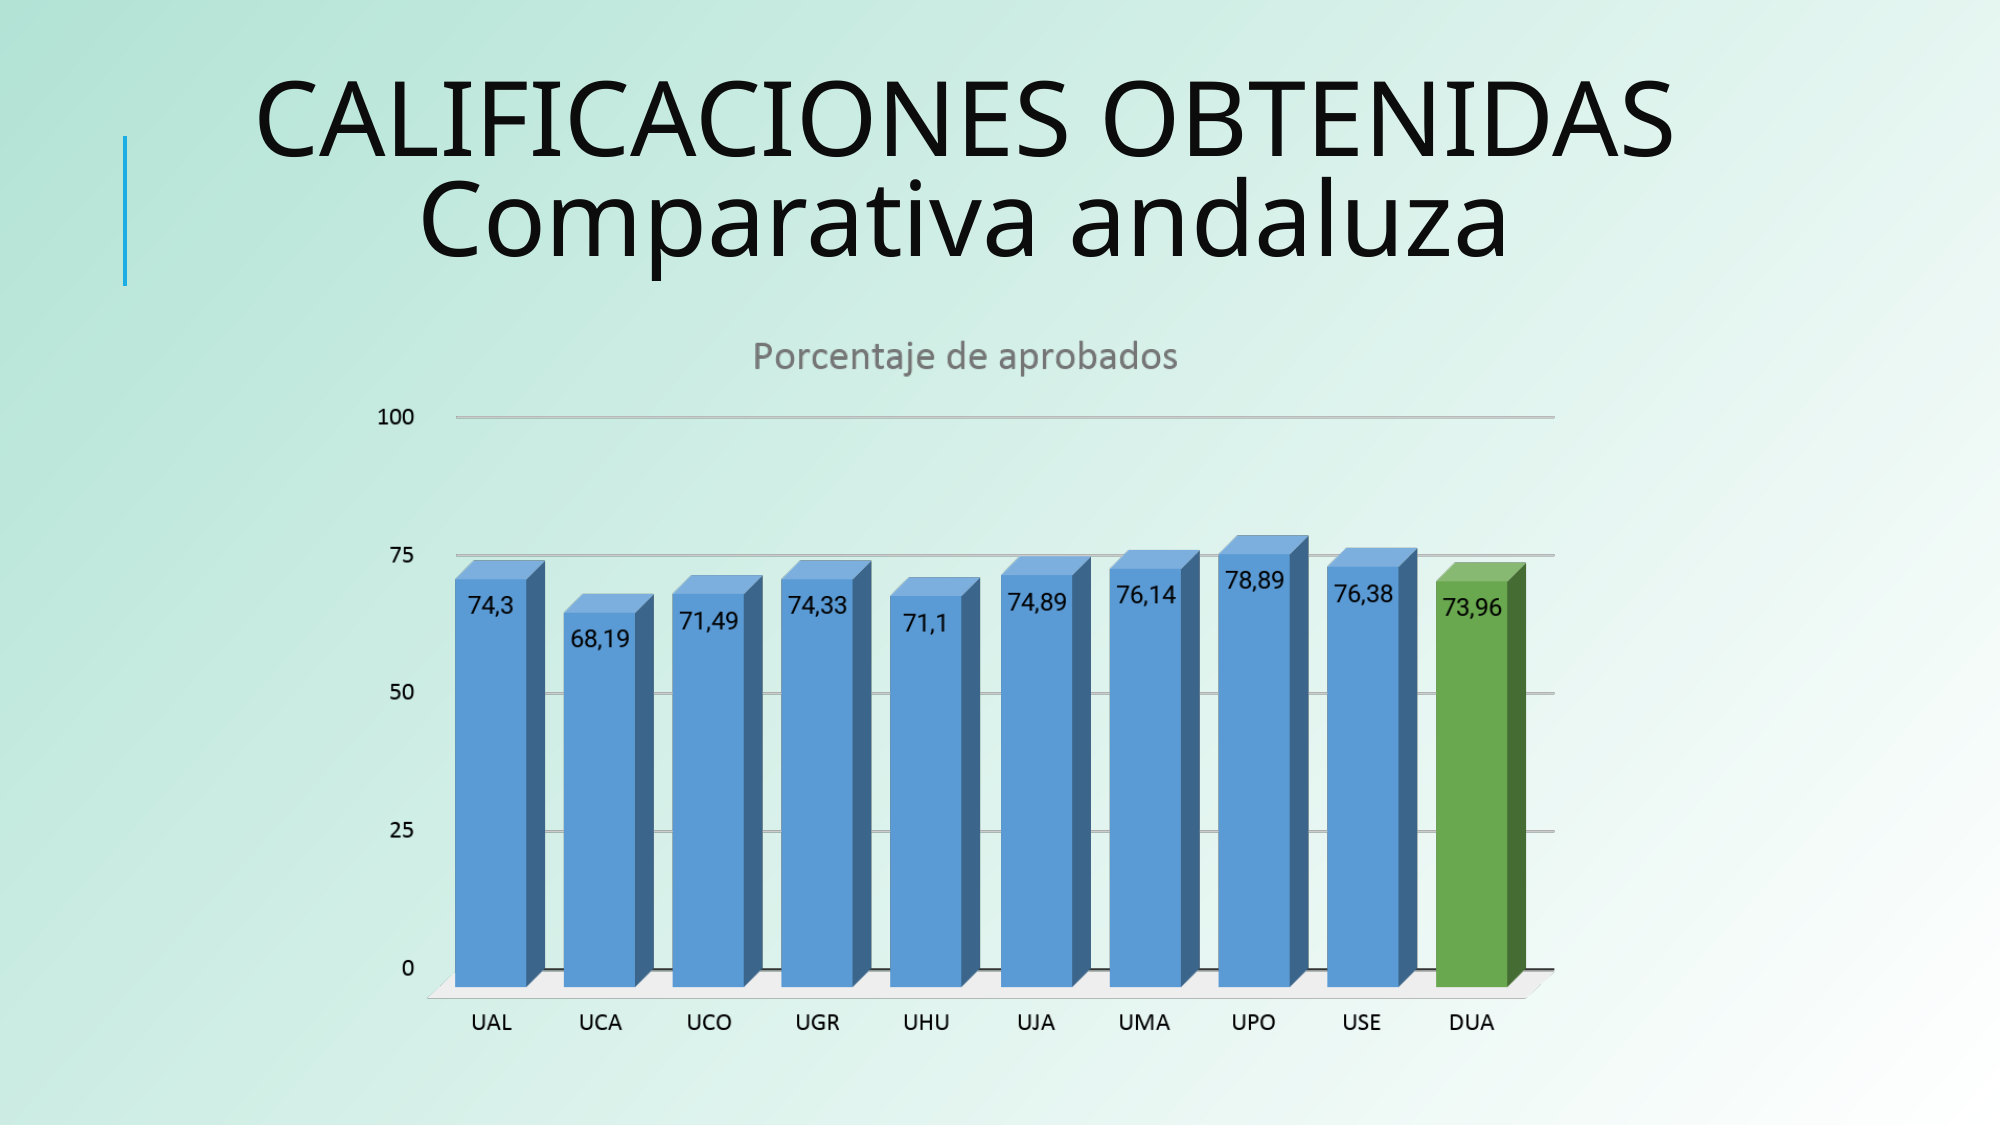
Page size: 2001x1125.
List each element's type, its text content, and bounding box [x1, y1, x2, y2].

picture [338, 299, 1593, 1076]
title CALIFICACIONES OBTENIDAS Comparativa andaluza [168, 53, 1763, 300]
